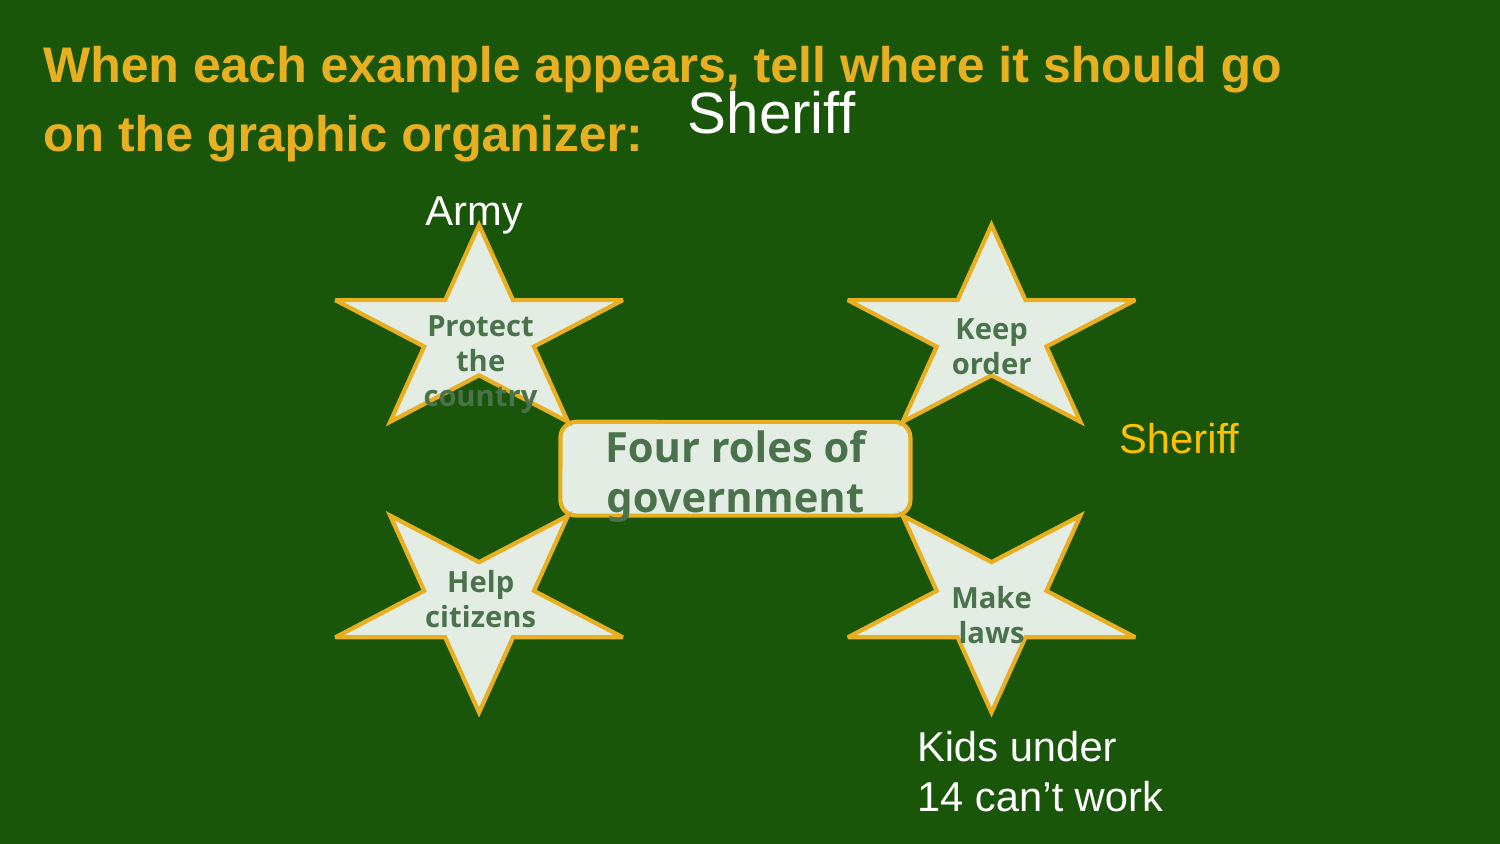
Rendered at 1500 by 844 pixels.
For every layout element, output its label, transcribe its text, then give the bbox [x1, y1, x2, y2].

text_box Army [410, 175, 548, 223]
text_box Kids under 14 can’t work [902, 712, 1189, 800]
text_box Sheriff [1141, 404, 1273, 454]
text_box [335, 224, 1136, 713]
text_box Sheriff [672, 67, 992, 132]
text_box When each example appears, tell where it should go on the graphic organizer: [28, 16, 1366, 132]
